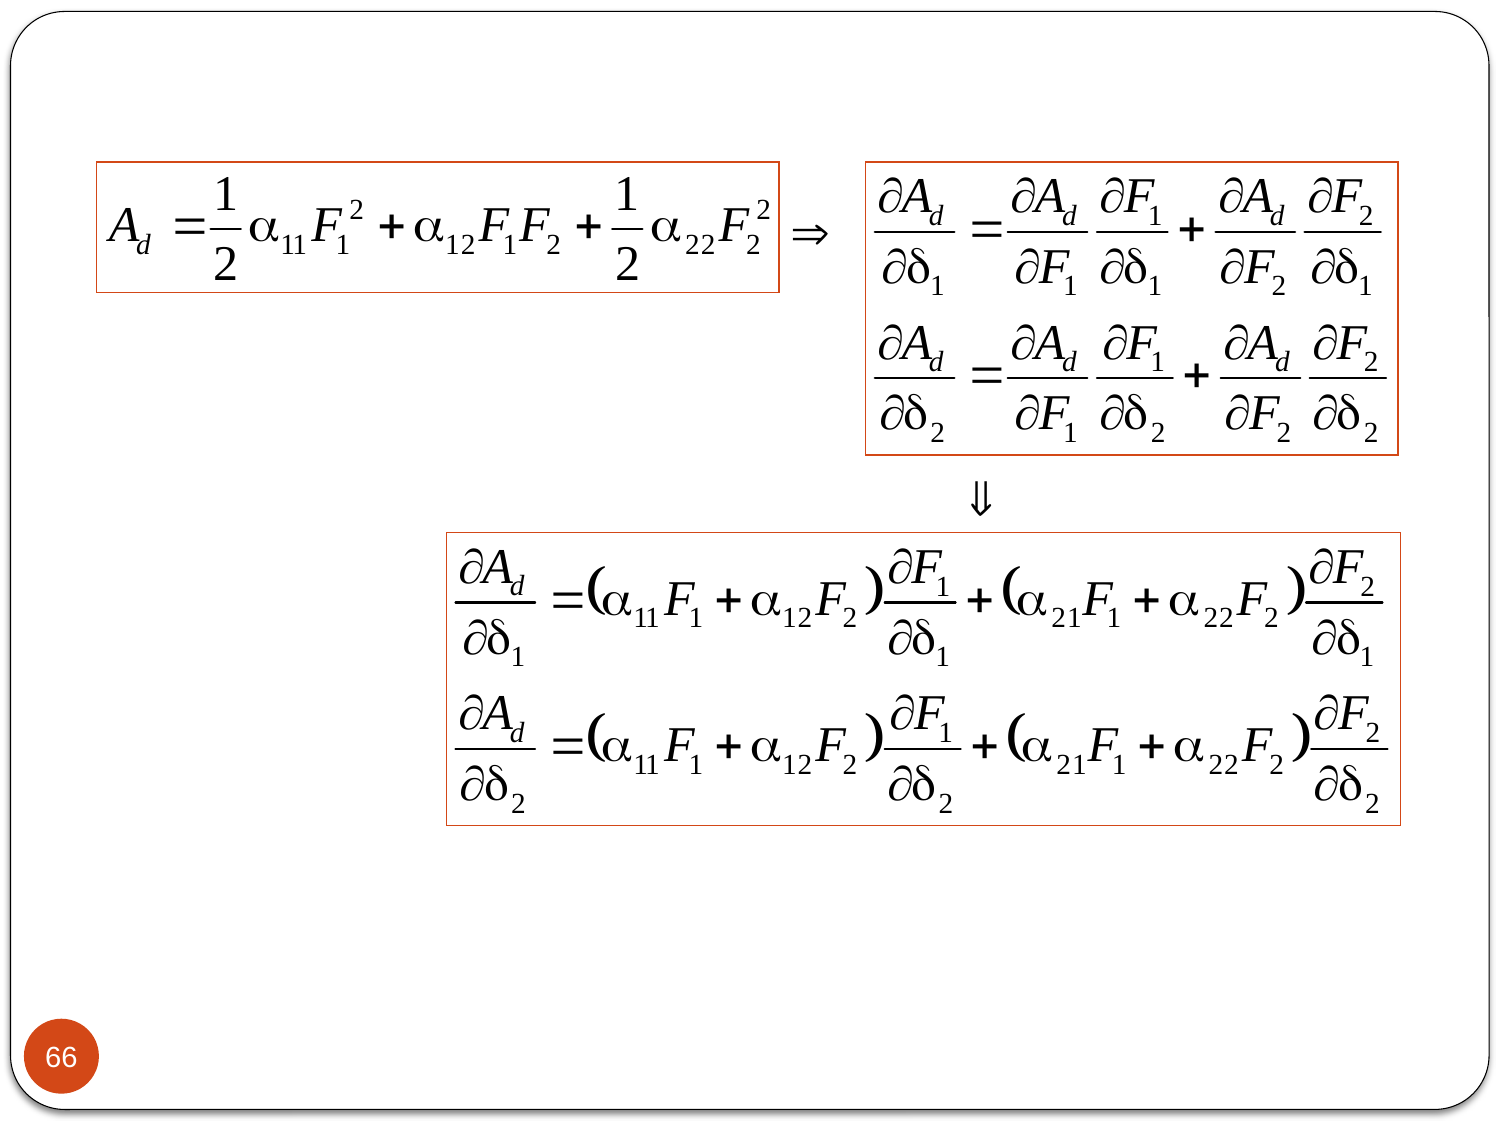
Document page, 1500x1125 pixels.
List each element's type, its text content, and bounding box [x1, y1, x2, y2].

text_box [96, 162, 779, 292]
slide_number 66 [23, 1018, 99, 1094]
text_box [446, 533, 1401, 826]
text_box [866, 162, 1398, 455]
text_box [784, 212, 848, 263]
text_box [959, 462, 1006, 530]
